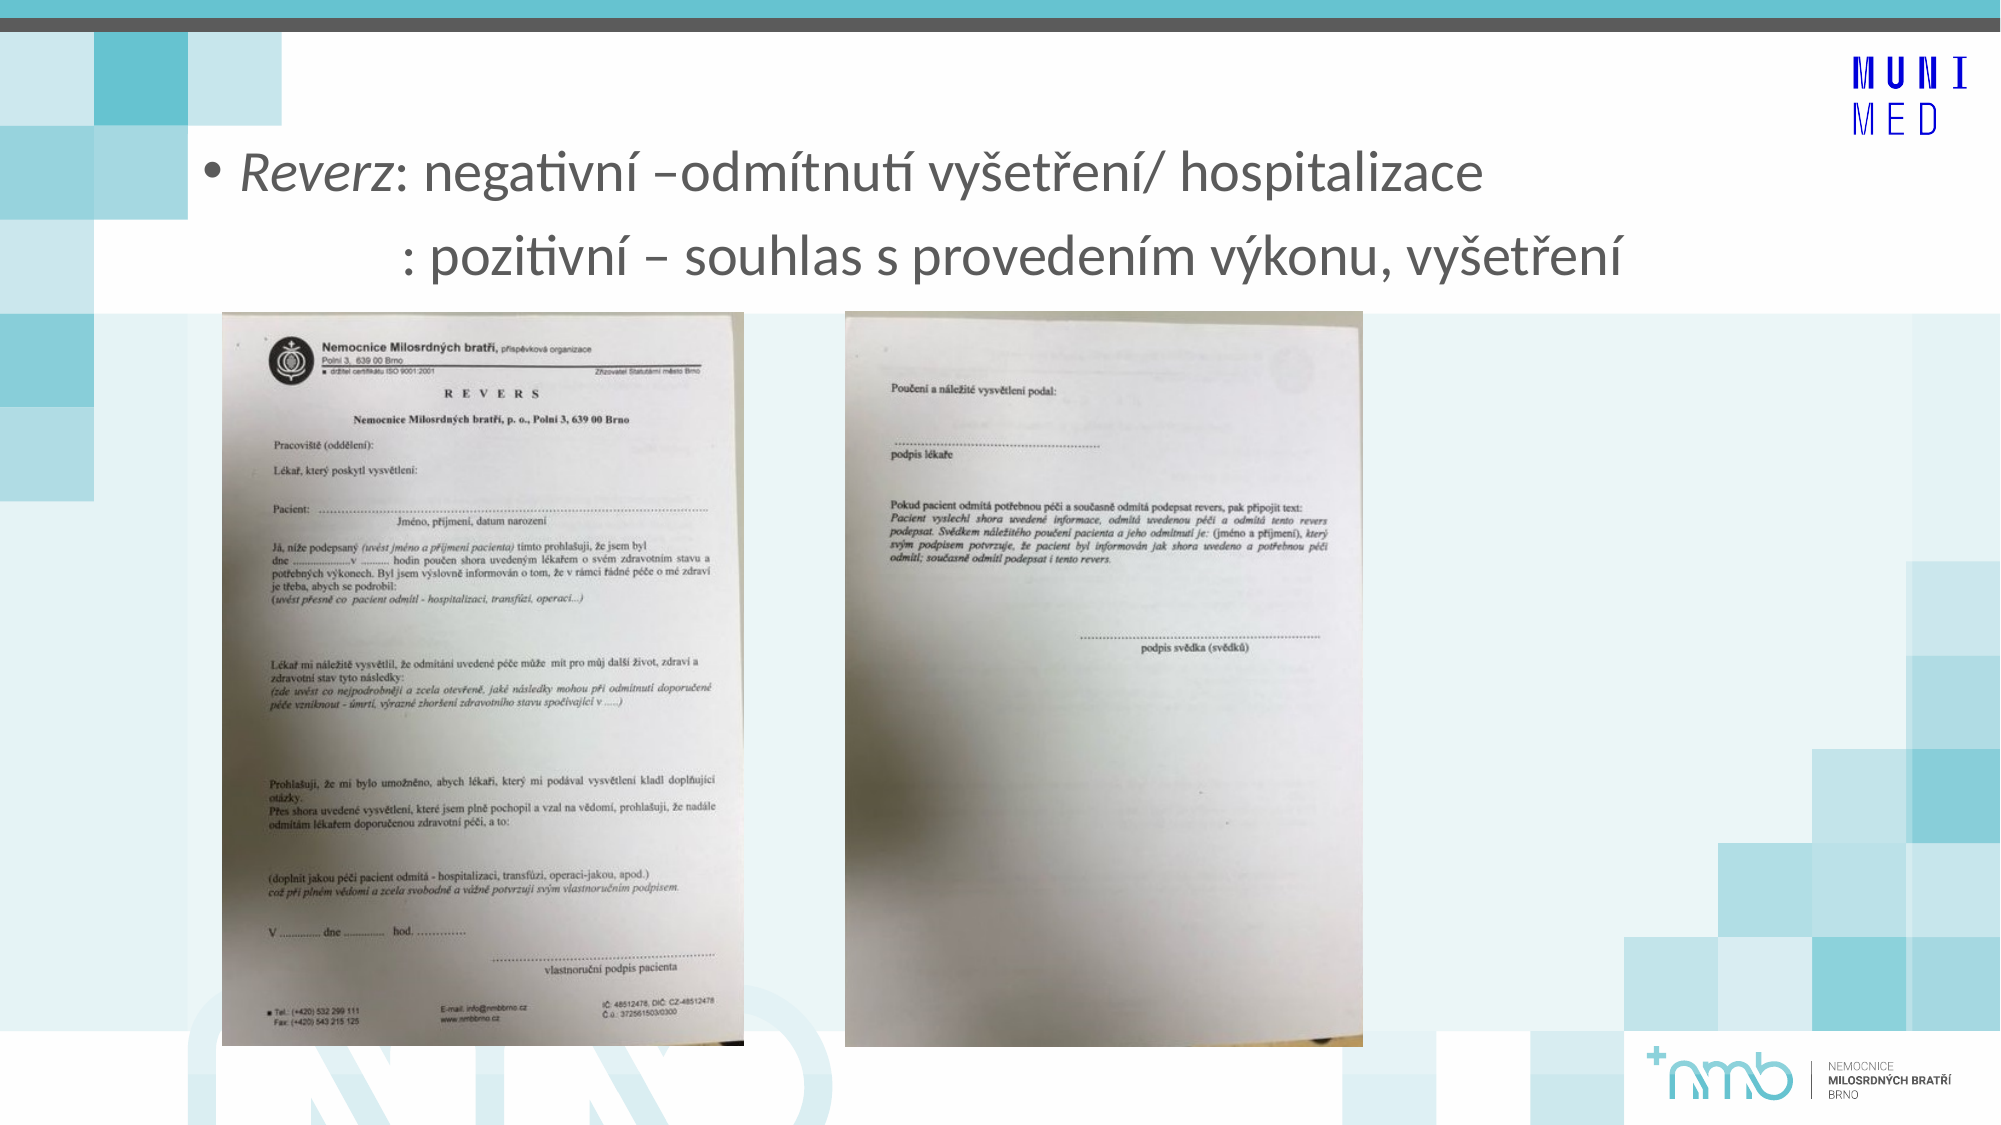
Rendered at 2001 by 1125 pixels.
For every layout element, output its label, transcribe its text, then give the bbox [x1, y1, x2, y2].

picture [844, 310, 1364, 1047]
picture [1833, 36, 1987, 155]
picture [221, 311, 744, 1046]
list Reverz: negativní –odmítnutí vyšetření/ hospitalizace : pozitivní – souhlas s provedením výkonu, vyšetření [187, 133, 1913, 1075]
